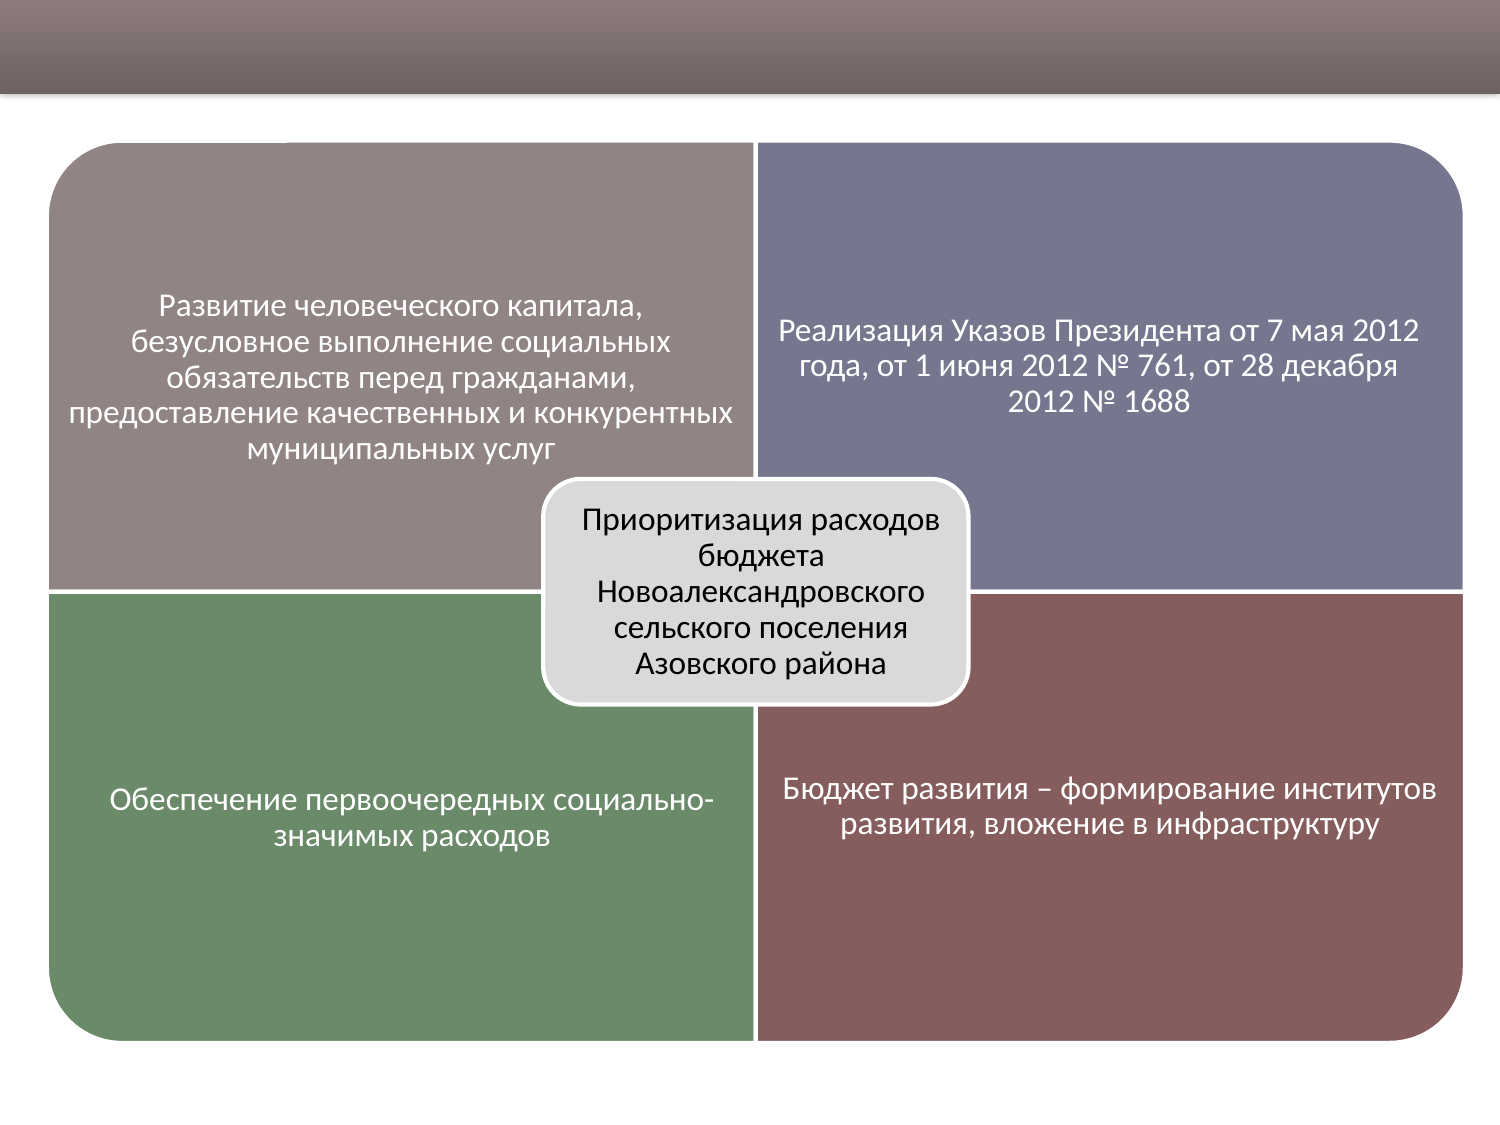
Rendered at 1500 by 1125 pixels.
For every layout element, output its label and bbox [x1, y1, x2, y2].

text_box [46, 140, 1466, 1044]
text_box [0, 0, 1500, 94]
